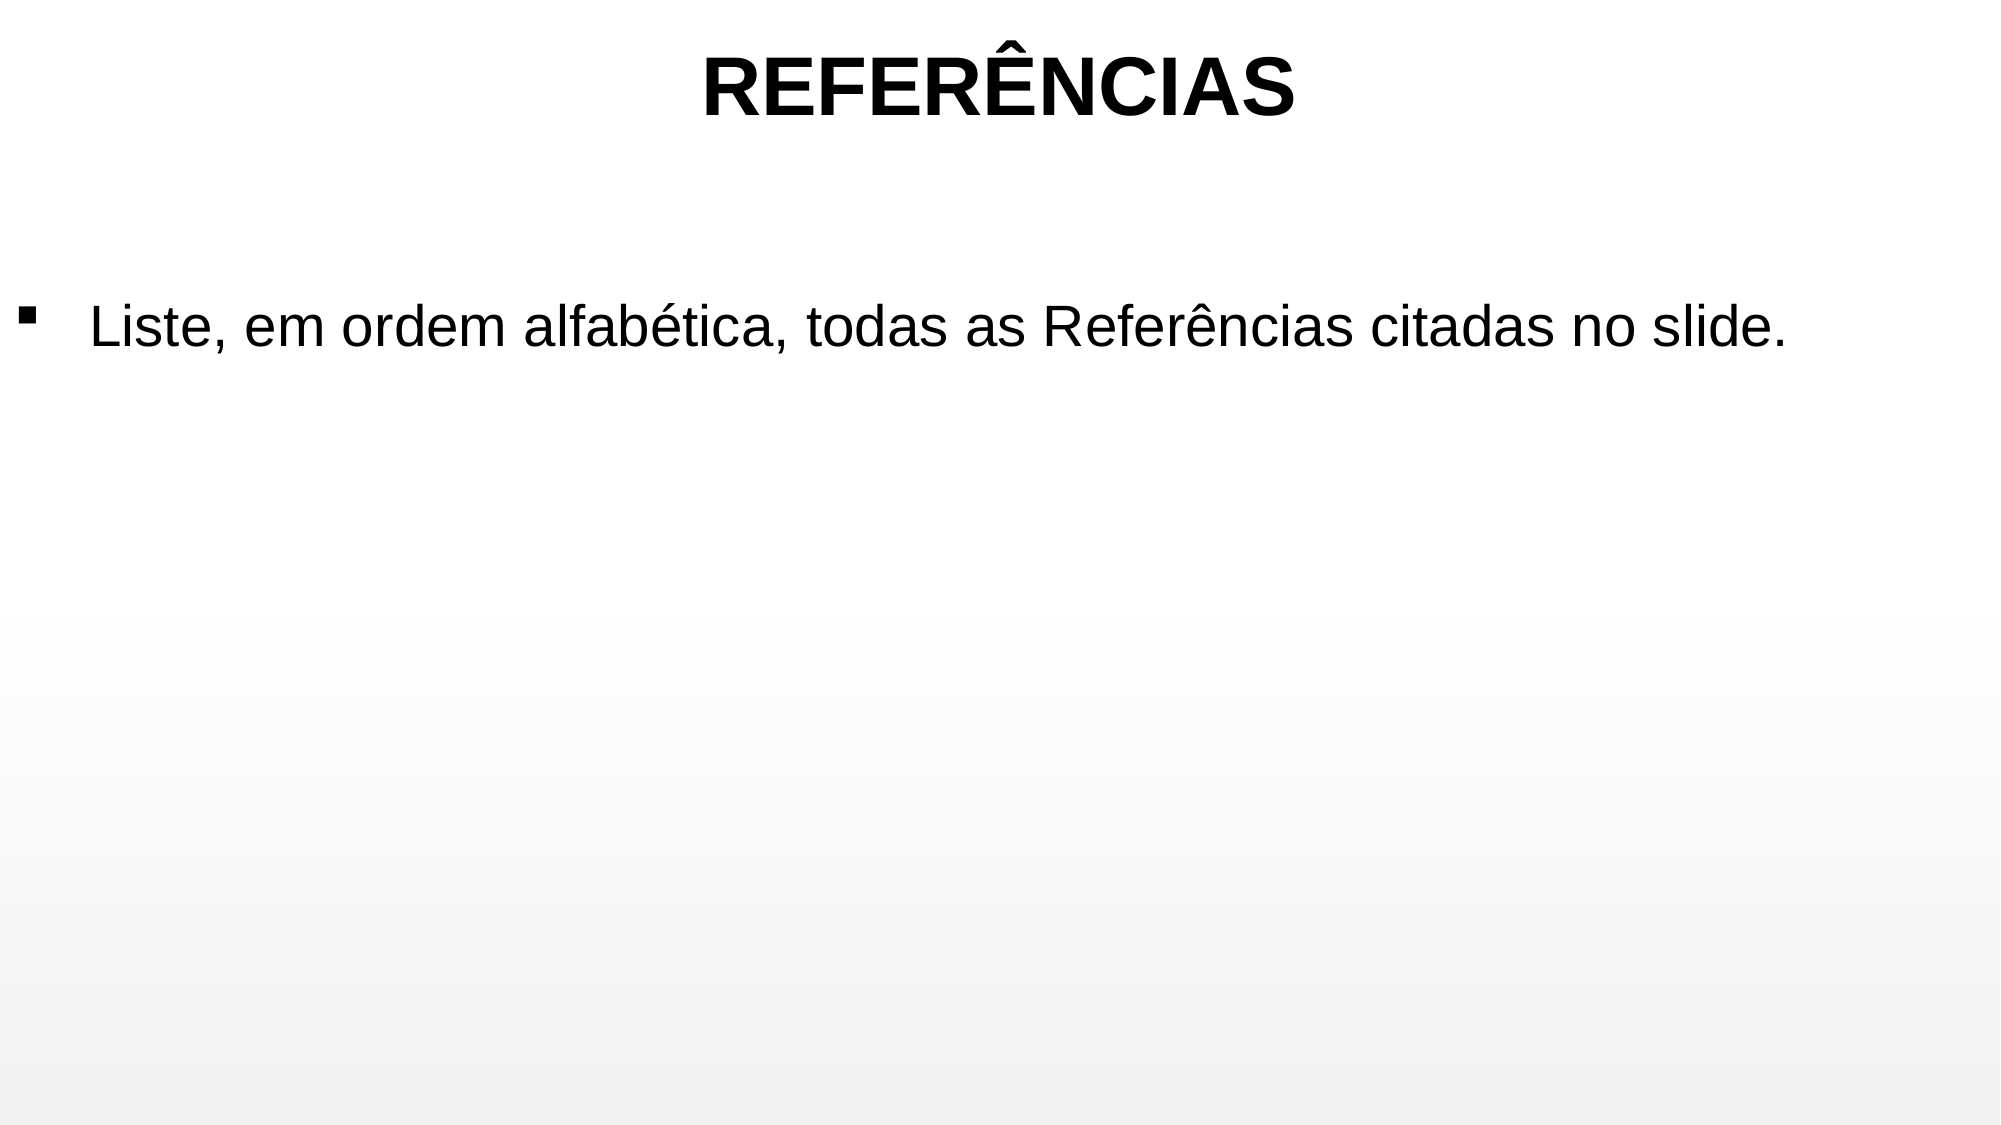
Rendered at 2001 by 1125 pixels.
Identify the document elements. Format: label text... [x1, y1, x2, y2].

title REFERÊNCIAS [0, 0, 2000, 142]
text_box Liste, em ordem alfabética, todas as Referências citadas no slide. [0, 244, 2000, 1107]
